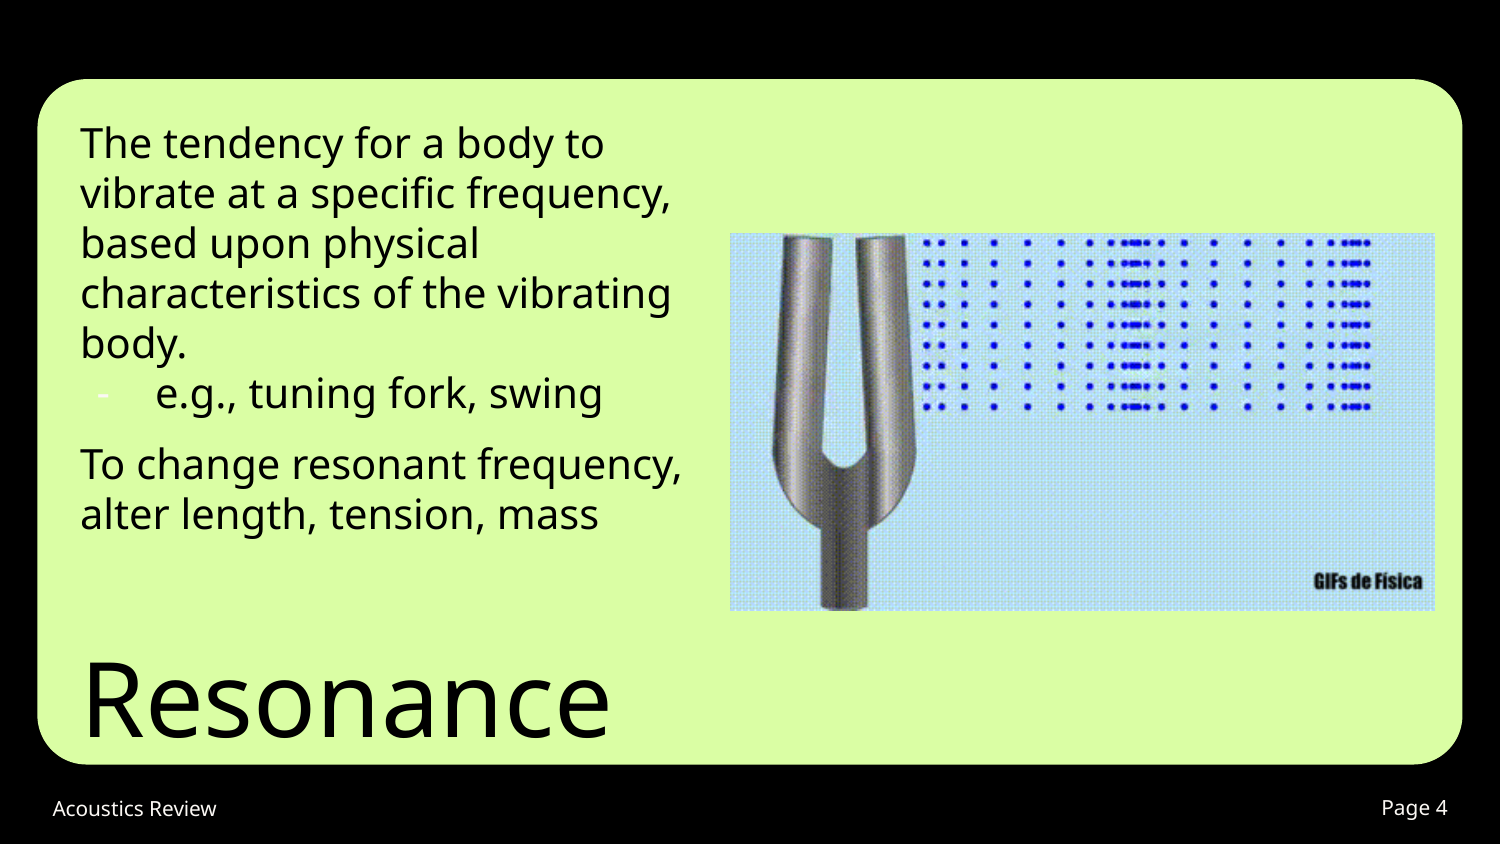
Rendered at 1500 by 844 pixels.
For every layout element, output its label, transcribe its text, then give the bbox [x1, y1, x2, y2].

list The tendency for a body to vibrate at a specific frequency, based upon physical characteristics of the vibrating body. e.g., tuning fork, swing To change resonant frequency, alter length, tension, mass [65, 101, 731, 609]
title Resonance [65, 643, 1435, 773]
picture [730, 233, 1435, 611]
list Page # [983, 772, 1463, 844]
list Acoustics Review [37, 772, 520, 844]
slide_number ‹#› [1403, 779, 1494, 844]
